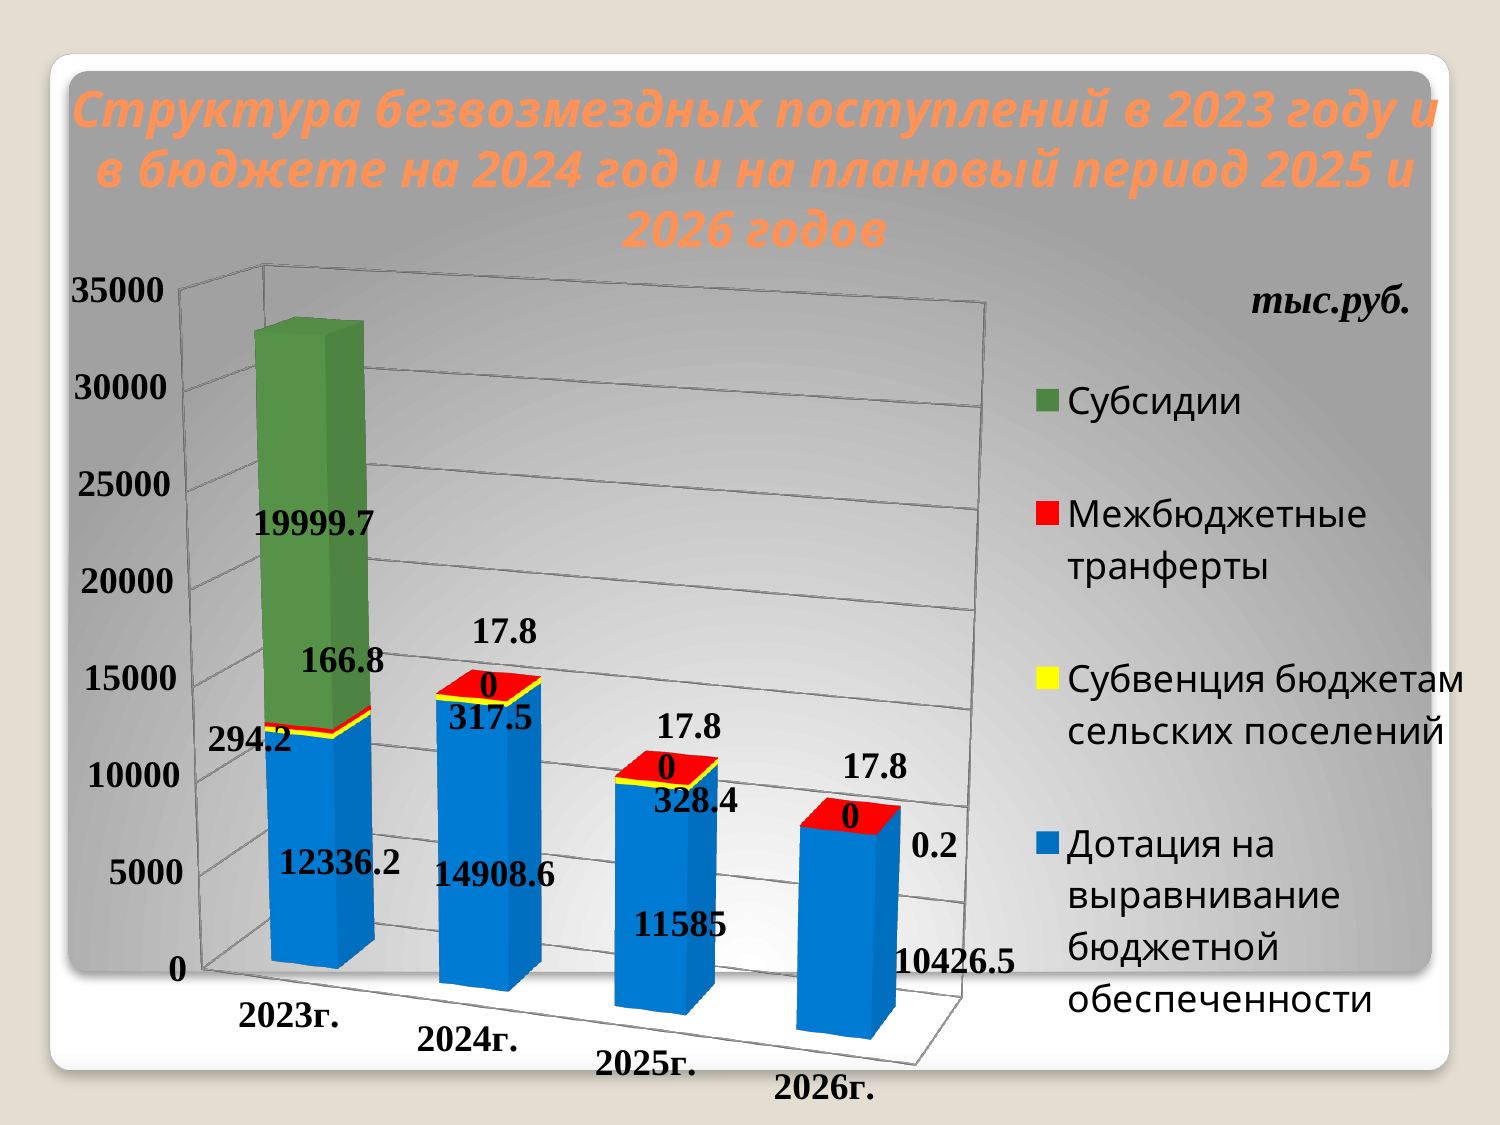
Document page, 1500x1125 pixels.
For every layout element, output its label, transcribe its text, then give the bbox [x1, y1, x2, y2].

chart [23, 245, 1500, 1125]
title Структура безвозмездных поступлений в 2023 году и в бюджете на 2024 год и на плановый период 2025 и 2026 годов [53, 54, 1459, 244]
